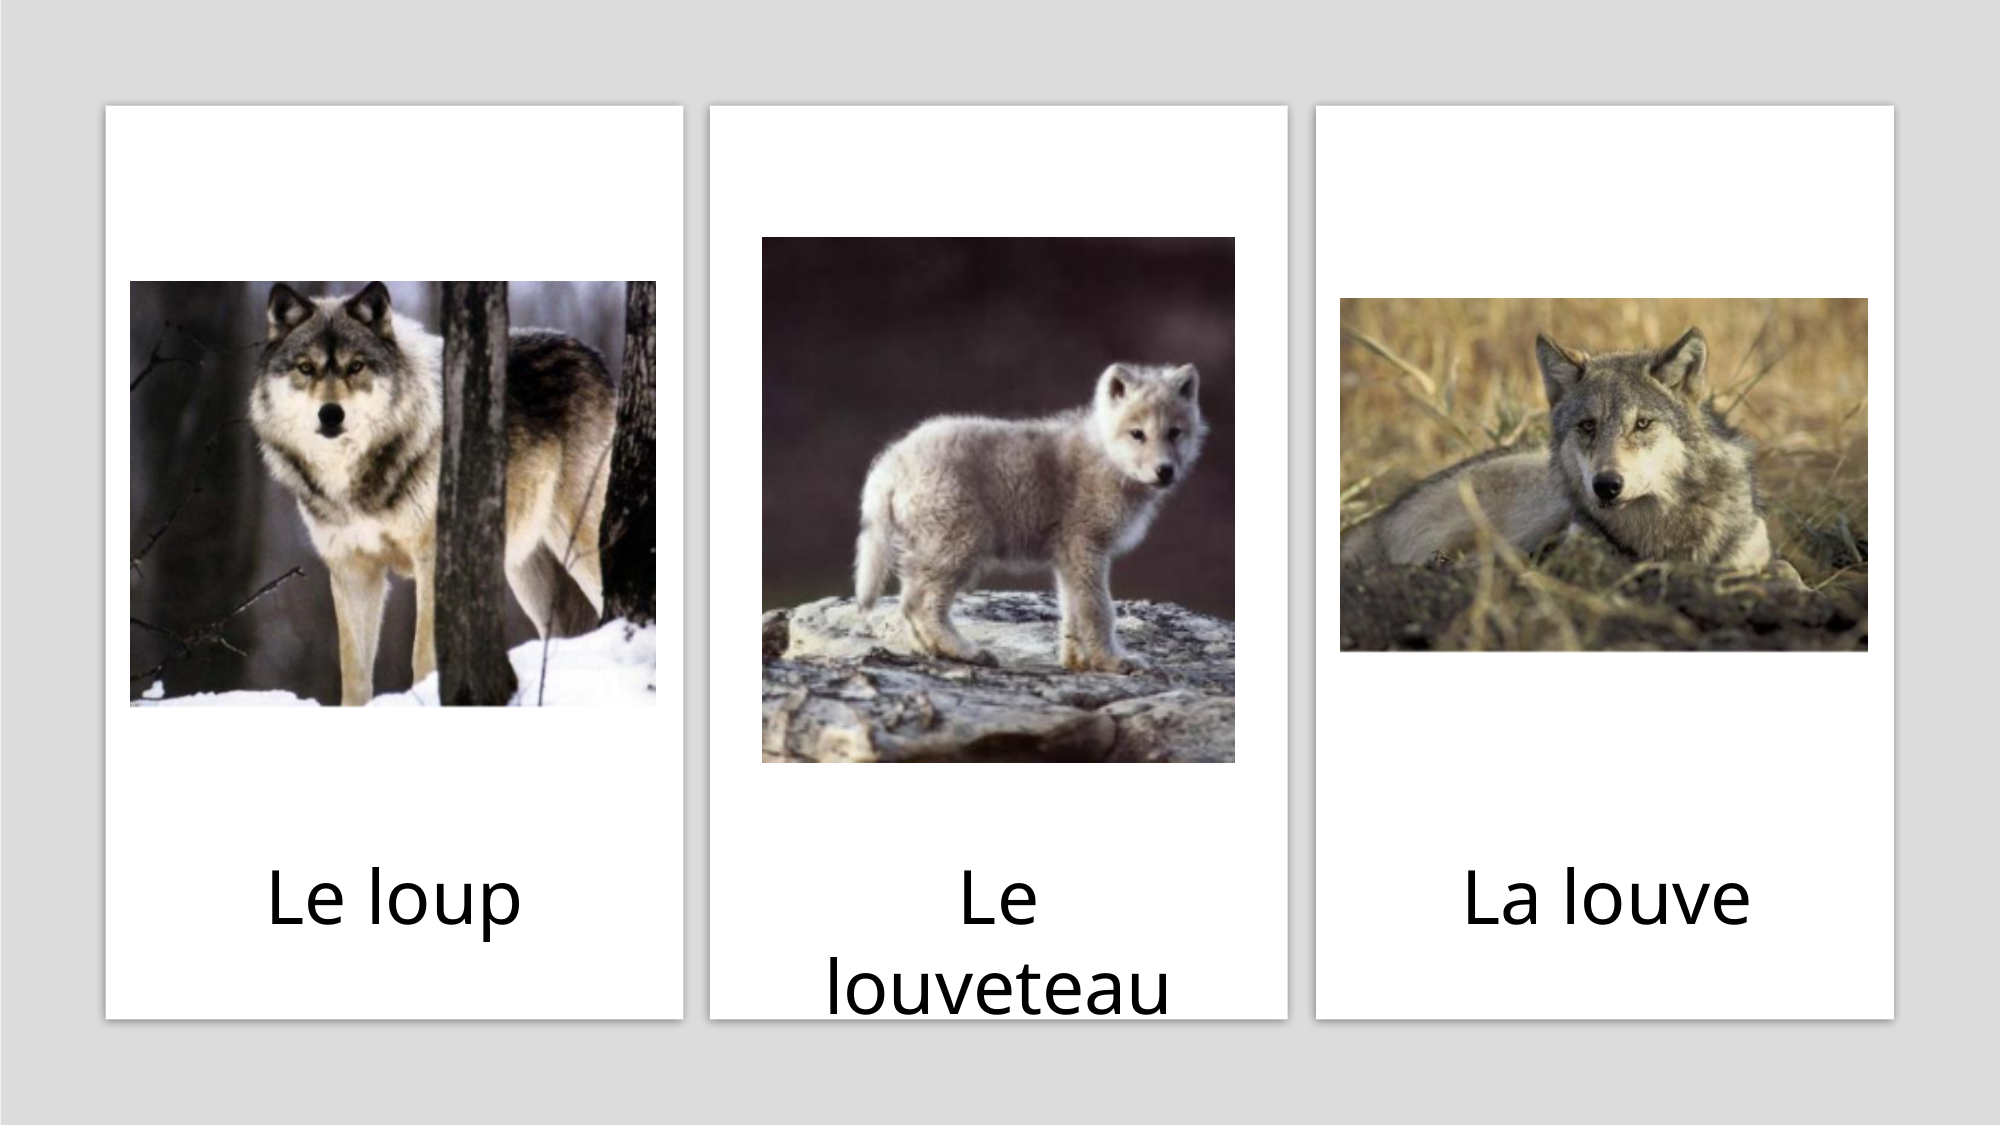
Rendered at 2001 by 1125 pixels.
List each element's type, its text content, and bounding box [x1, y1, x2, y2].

picture [762, 237, 1235, 763]
text_box Le loup [158, 842, 631, 948]
text_box La louve [1370, 842, 1844, 948]
text_box [0, 0, 2000, 1125]
text_box [709, 104, 1289, 1020]
text_box [104, 104, 684, 1020]
text_box [1315, 104, 1895, 1020]
picture [130, 281, 656, 709]
text_box Le louveteau [762, 842, 1235, 1038]
picture [1340, 298, 1868, 654]
